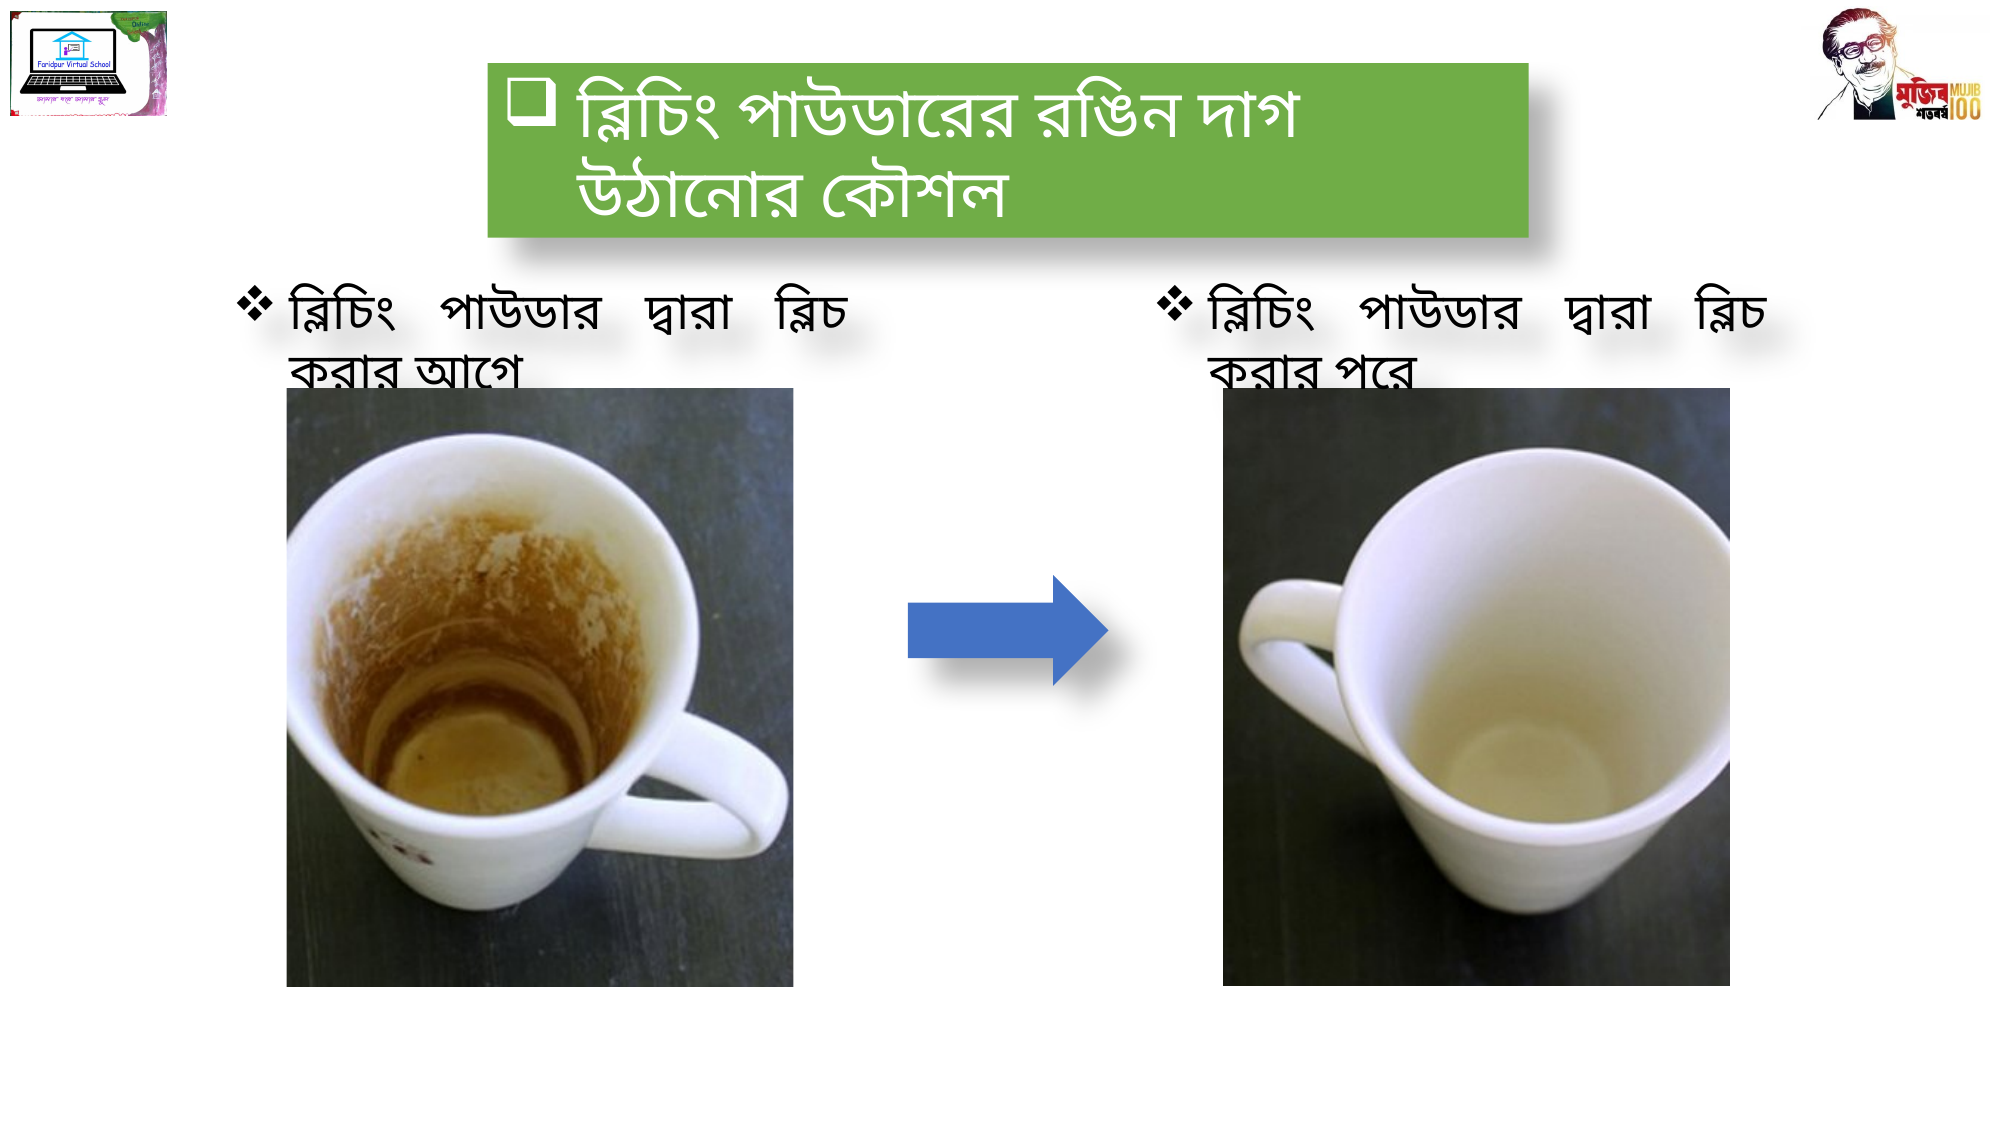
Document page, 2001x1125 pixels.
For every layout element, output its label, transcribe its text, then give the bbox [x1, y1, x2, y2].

picture [286, 388, 794, 987]
picture [10, 11, 167, 116]
text_box ব্লিচিং পাউডার দ্বারা ব্লিচ করার আগে [218, 271, 862, 407]
text_box ব্লিচিং পাউডারের রঙিন দাগ উঠানোর কৌশল [486, 62, 1530, 239]
picture [1801, 6, 1990, 120]
text_box ব্লিচিং পাউডার দ্বারা ব্লিচ করার পরে [1137, 271, 1782, 407]
picture [1222, 388, 1730, 986]
text_box [906, 572, 1110, 689]
